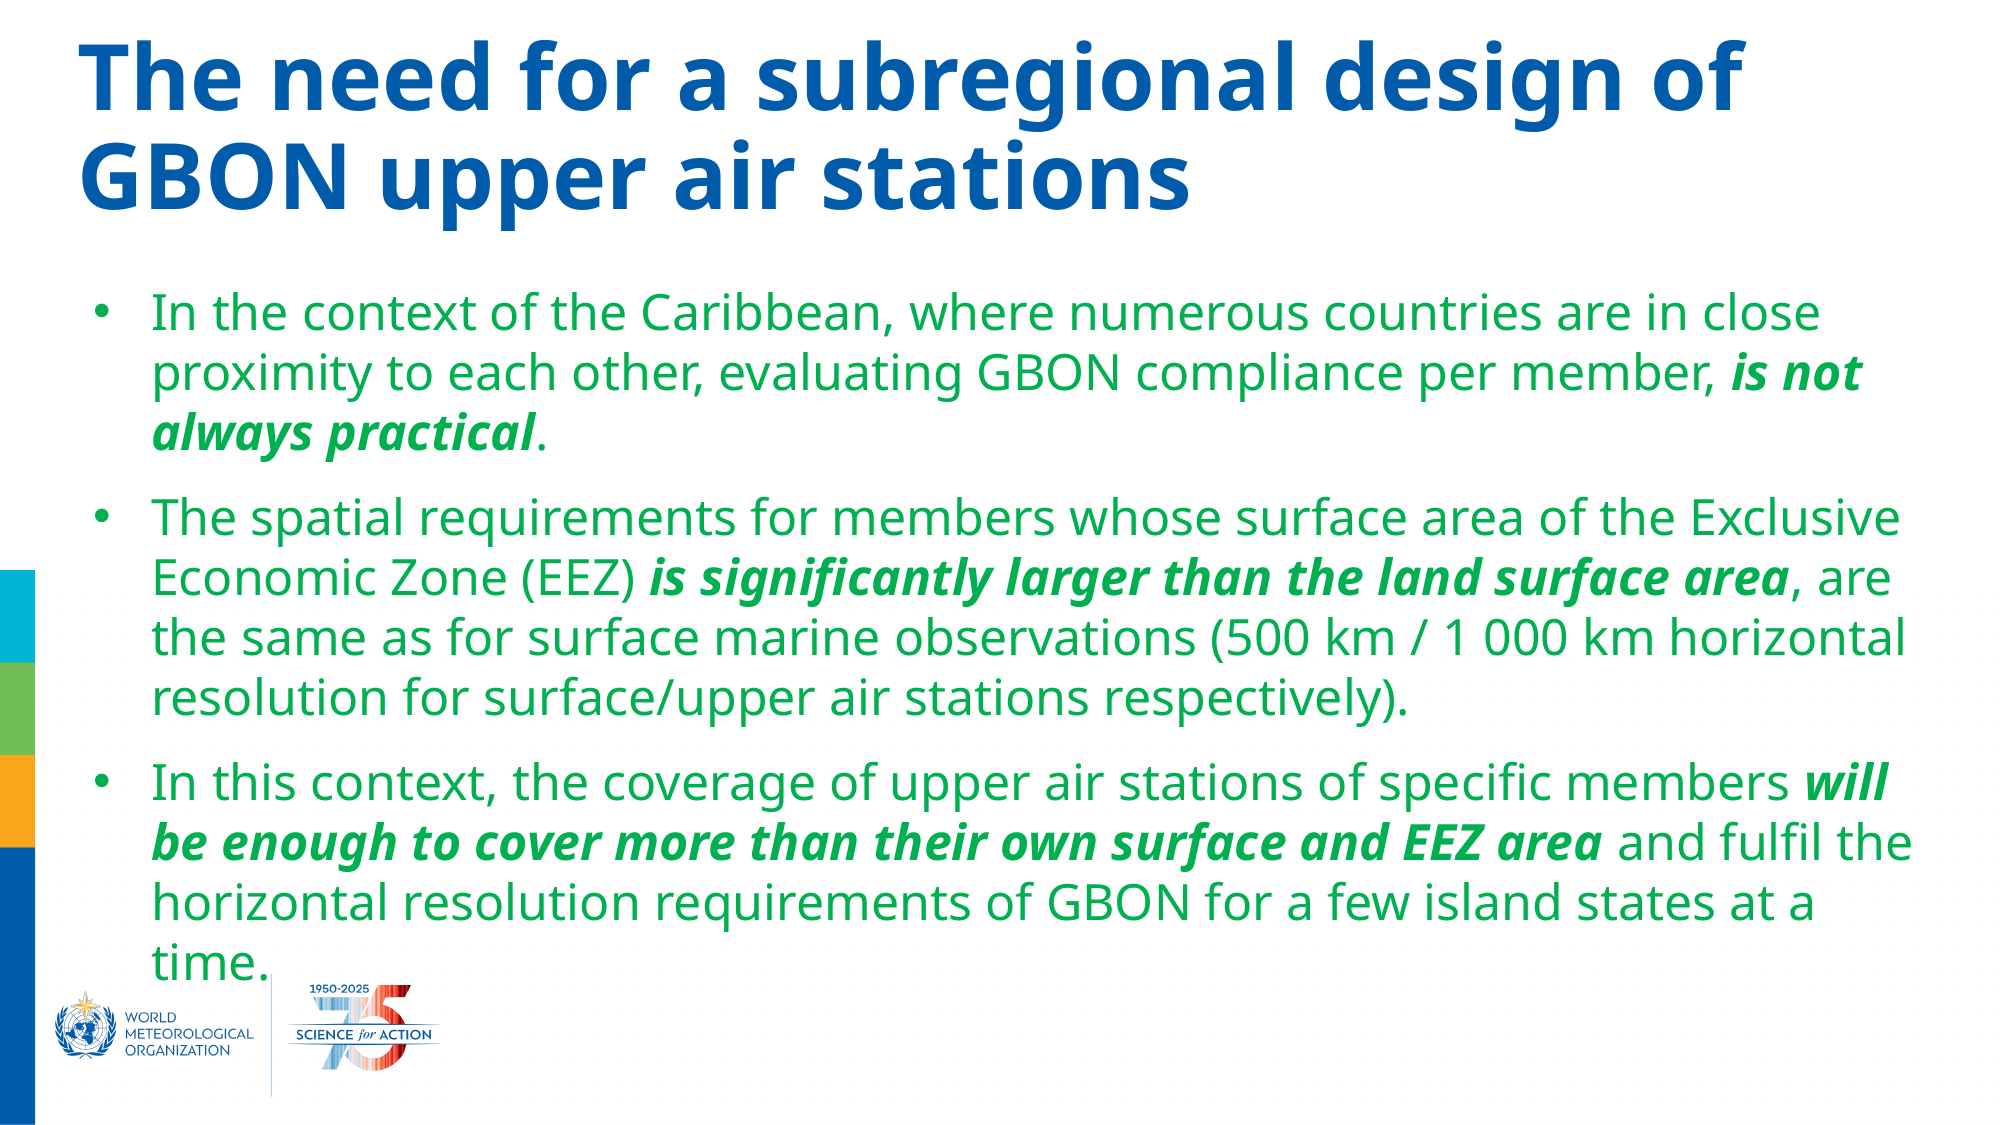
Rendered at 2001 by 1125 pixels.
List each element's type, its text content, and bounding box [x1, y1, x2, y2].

picture [0, 570, 2000, 1125]
text_box In the context of the Caribbean, where numerous countries are in close proximity to each other, evaluating GBON compliance per member, is not always practical. The spatial requirements for members whose surface area of the Exclusive Economic Zone (EEZ) is significantly larger than the land surface area, are the same as for surface marine observations (500 km / 1 000 km horizontal resolution for surface/upper air stations respectively). In this context, the coverage of upper air stations of specific members will be enough to cover more than their own surface and EEZ area and fulfil the horizontal resolution requirements of GBON for a few island states at a time. [78, 273, 1950, 1084]
text_box The need for a subregional design of GBON upper air stations [62, 74, 1966, 187]
